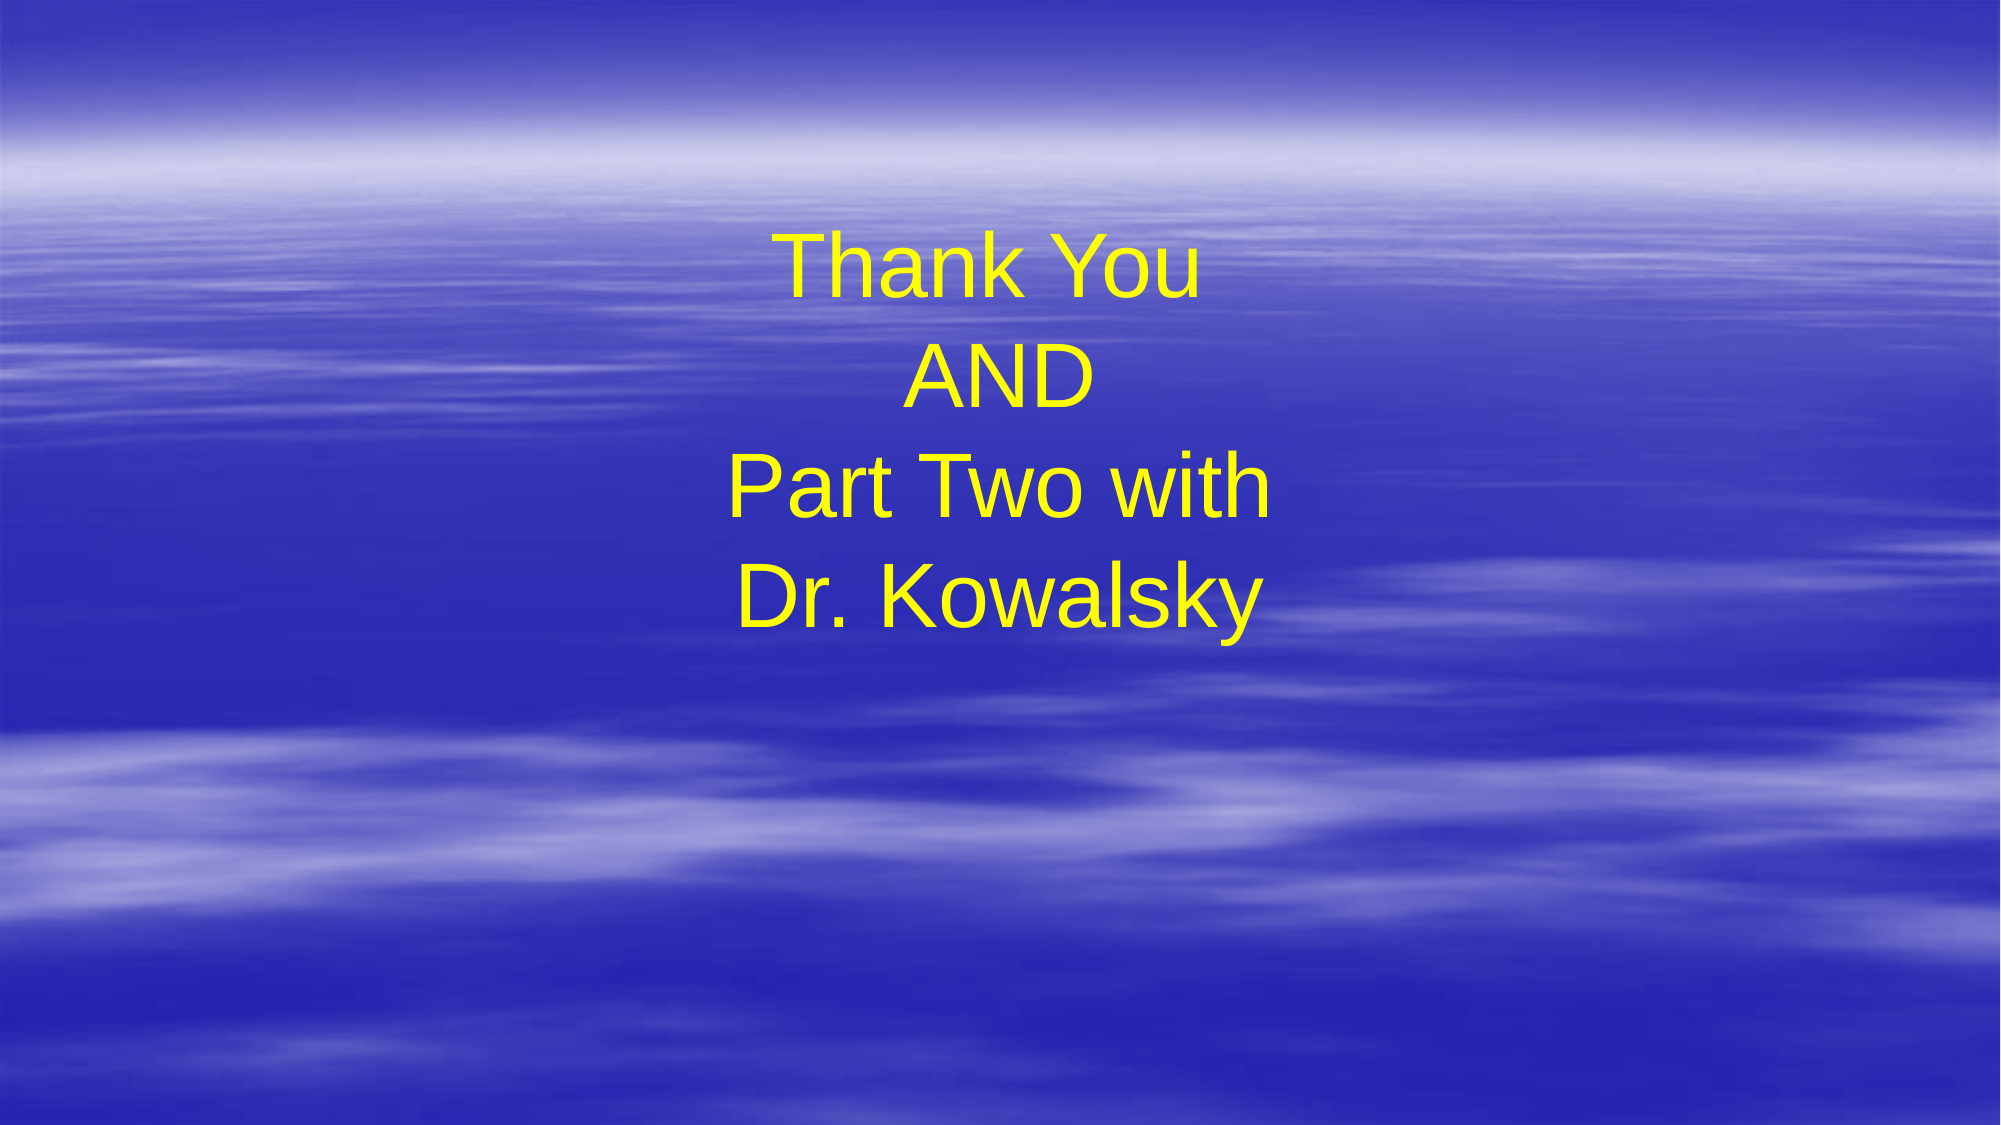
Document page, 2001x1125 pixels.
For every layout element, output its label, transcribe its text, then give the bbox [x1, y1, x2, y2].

title Thank You AND Part Two with Dr. Kowalsky [362, 324, 1638, 638]
